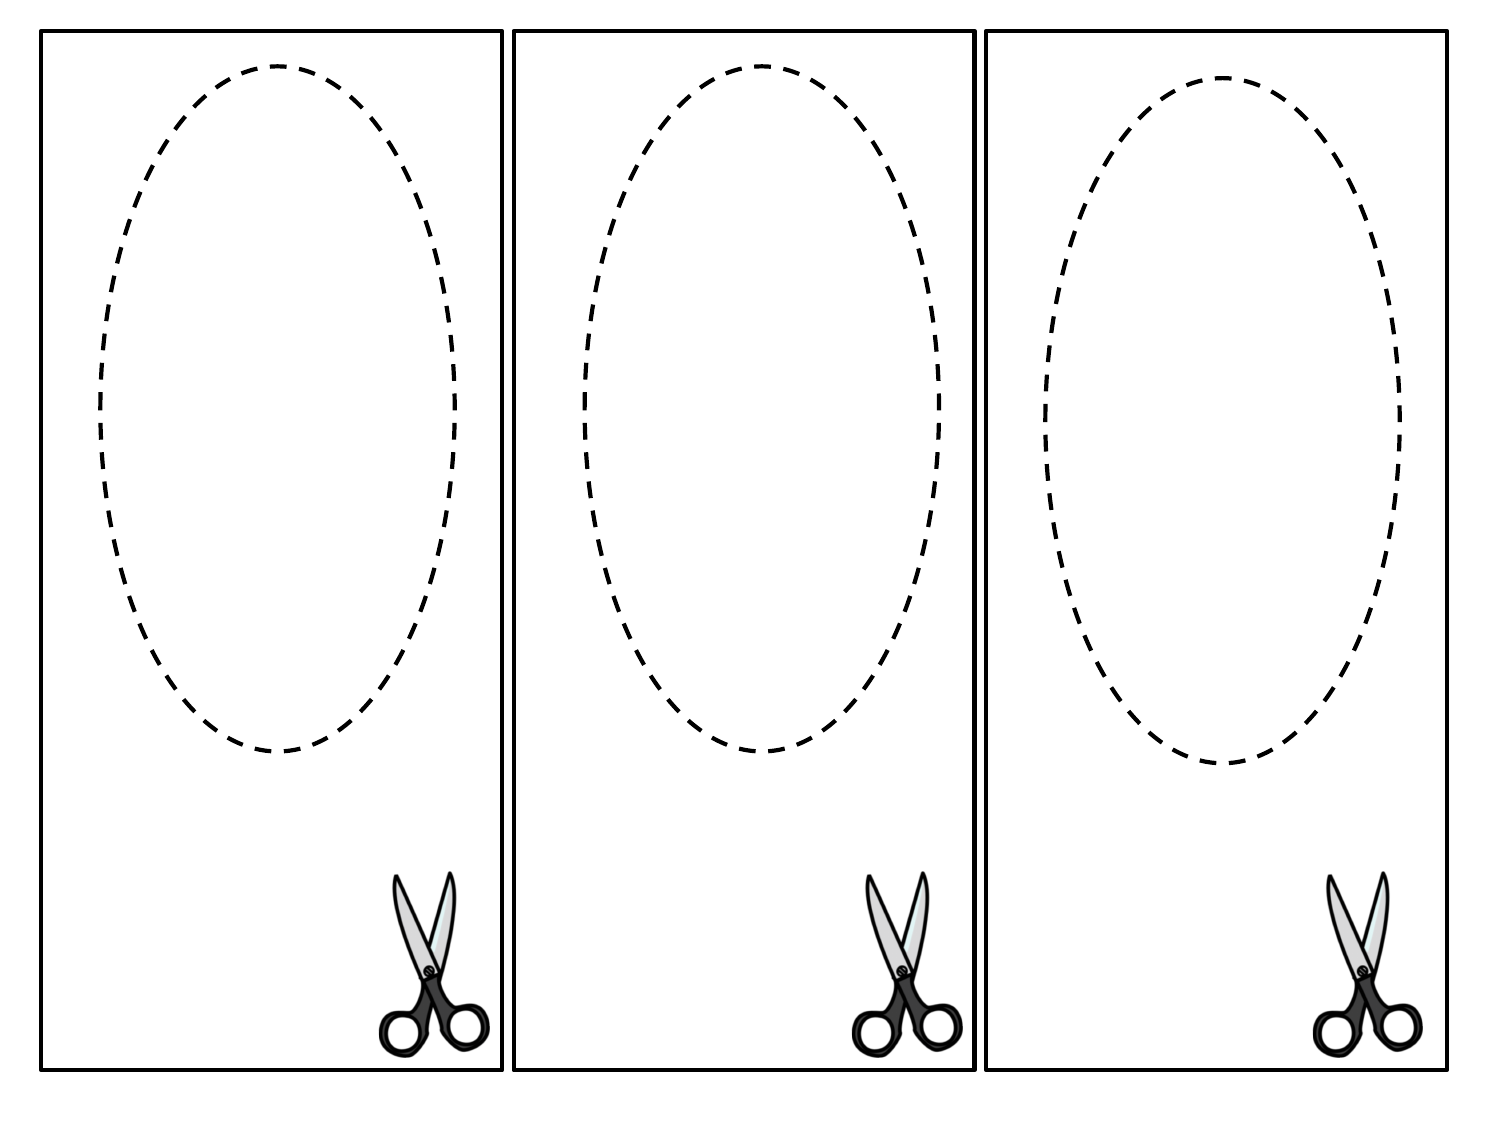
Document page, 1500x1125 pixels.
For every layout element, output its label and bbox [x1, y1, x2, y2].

text_box [98, 64, 457, 754]
text_box [1043, 76, 1402, 766]
picture [845, 870, 964, 1058]
text_box [984, 29, 1449, 1072]
picture [372, 870, 491, 1058]
text_box [512, 29, 977, 1072]
text_box [39, 29, 504, 1072]
picture [1306, 870, 1424, 1059]
text_box [582, 64, 942, 754]
